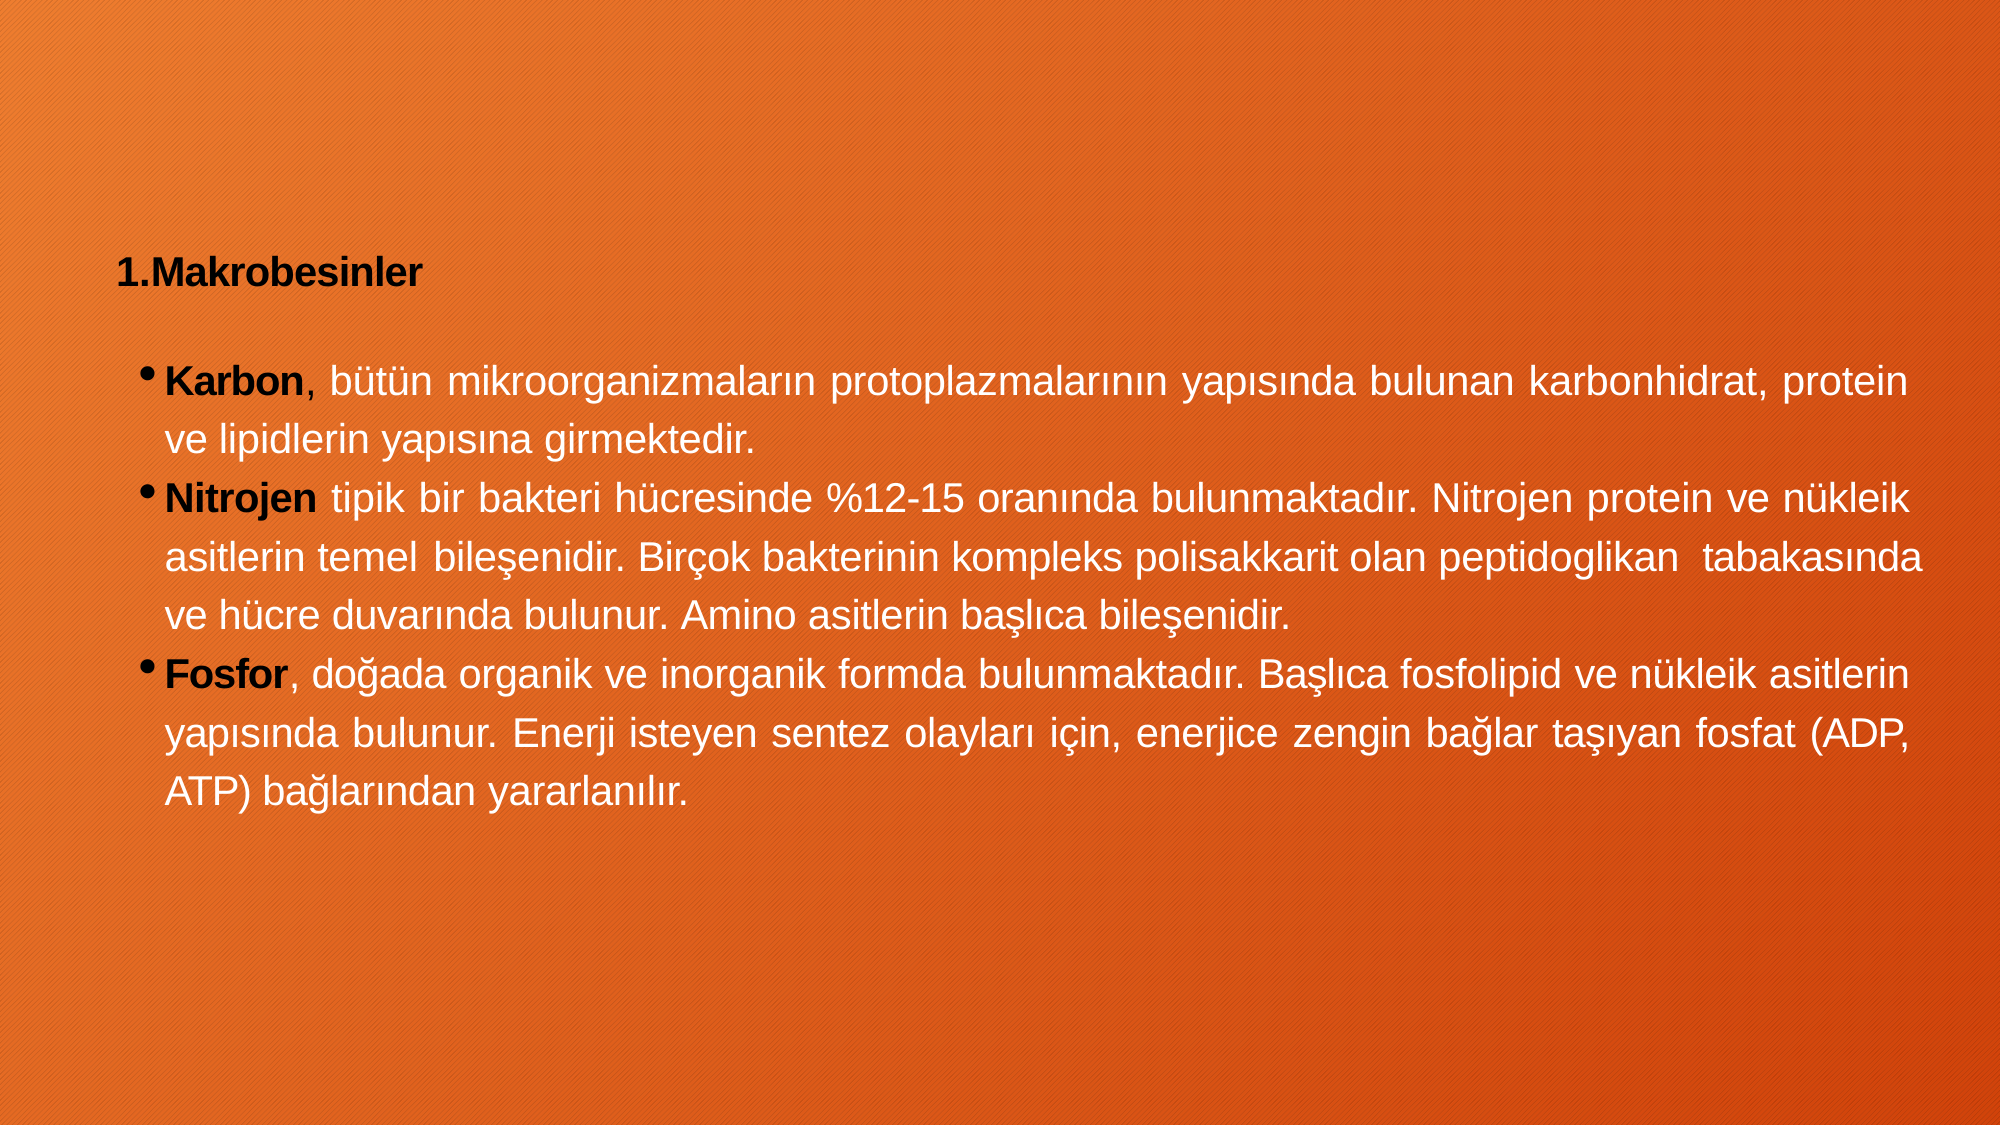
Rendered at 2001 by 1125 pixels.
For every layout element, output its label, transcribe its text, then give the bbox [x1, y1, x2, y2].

text_box Makrobesinler Karbon, bütün mikroorganizmaların protoplazmalarının yapısında bulunan karbonhidrat, protein ve lipidlerin yapısına girmektedir. Nitrojen tipik bir bakteri hücresinde %12-15 oranında bulunmaktadır. Nitrojen protein ve nükleik asitlerin temel bileşenidir. Birçok bakterinin kompleks polisakkarit olan peptidoglikan tabakasında ve hücre duvarında bulunur. Amino asitlerin başlıca bileşenidir. Fosfor, doğada organik ve inorganik formda bulunmaktadır. Başlıca fosfolipid ve nükleik asitlerin yapısında bulunur. Enerji isteyen sentez olayları için, enerjice zengin bağlar taşıyan fosfat (ADP, ATP) bağlarından yararlanılır. [99, 187, 1938, 822]
